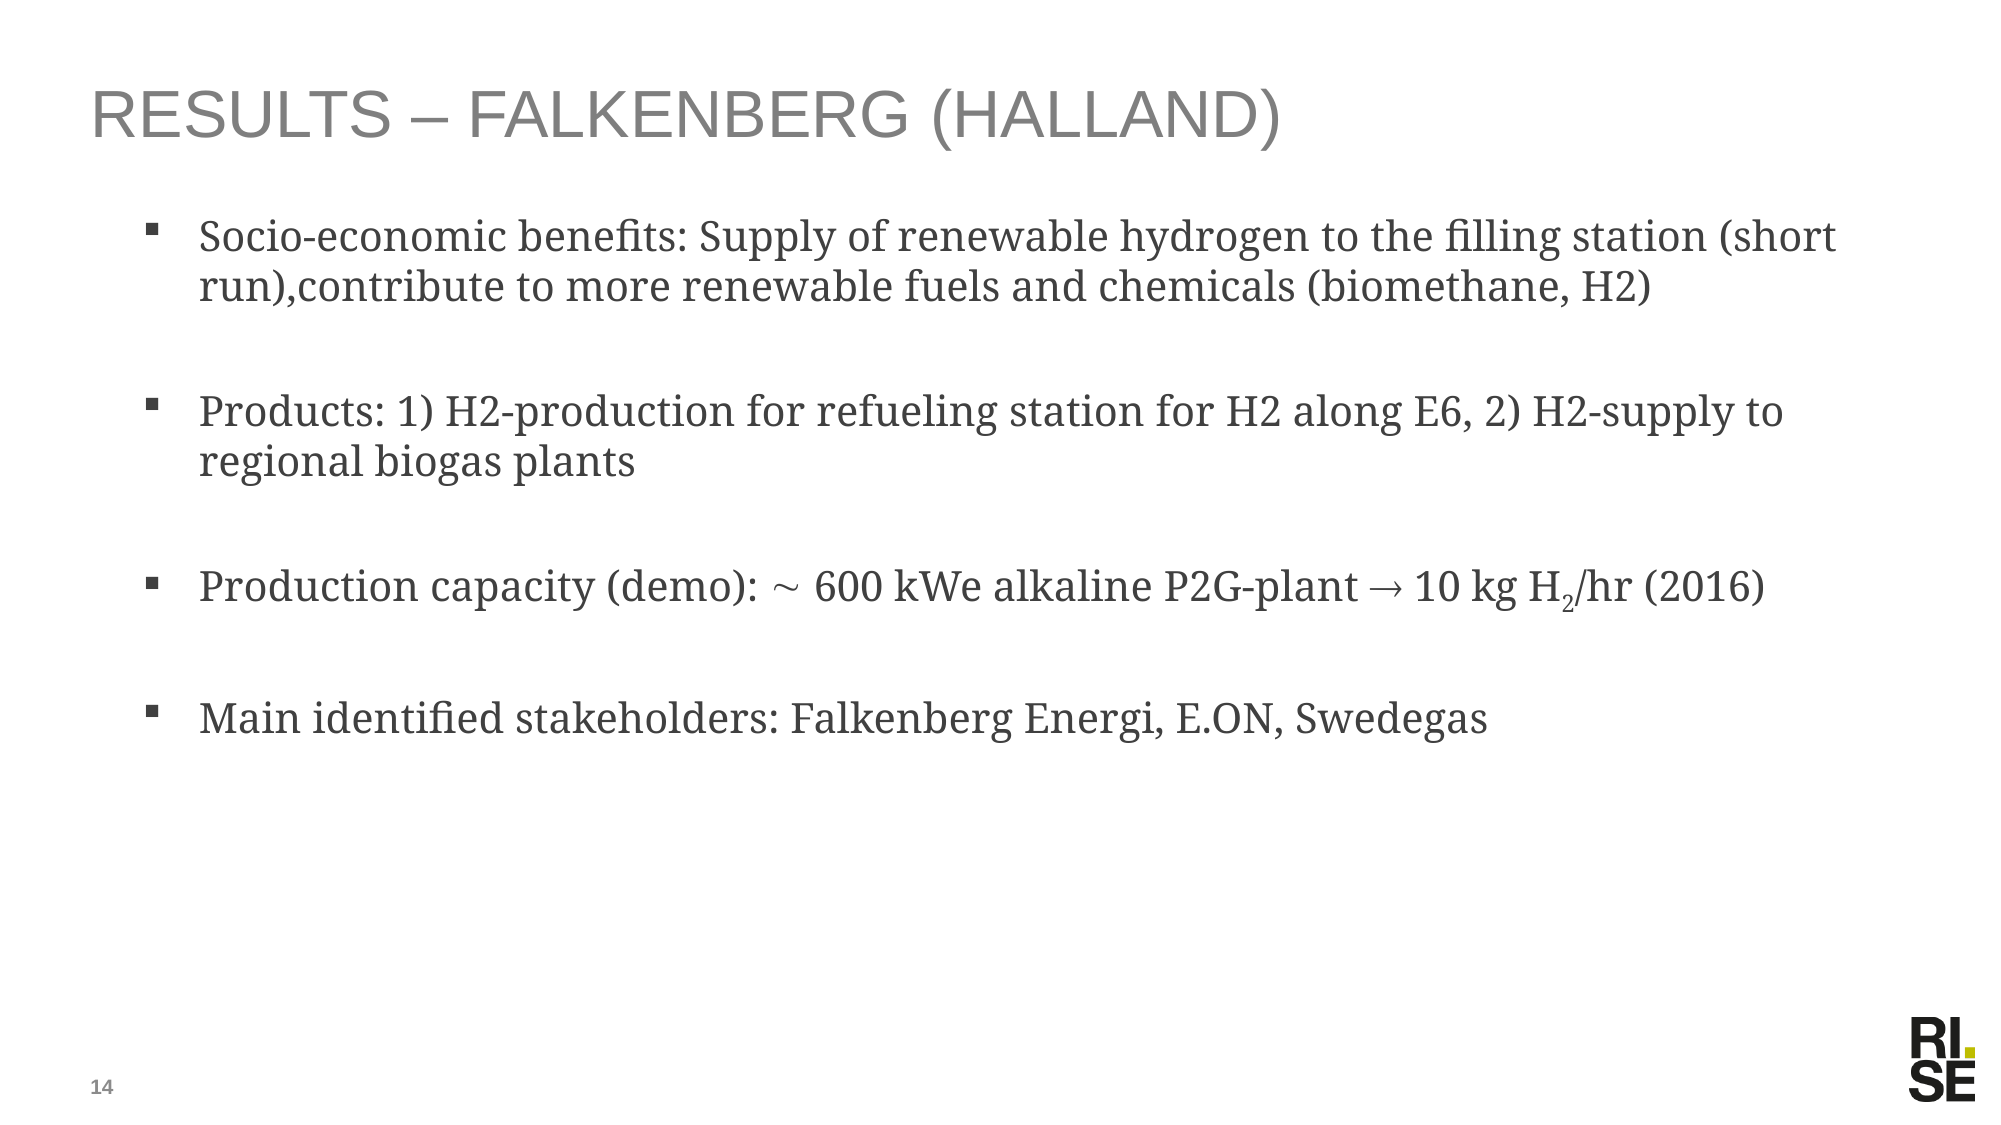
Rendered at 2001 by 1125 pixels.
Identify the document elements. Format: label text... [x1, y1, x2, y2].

slide_number 14 [90, 1066, 117, 1107]
picture [1909, 1017, 1975, 1102]
text_box Socio-economic benefits: Supply of renewable hydrogen to the filling station (short run),contribute to more renewable fuels and chemicals (biomethane, H2) Products: 1) H2-production for refueling station for H2 along E6, 2) H2-supply to regional biogas plants Production capacity (demo):  600 kWe alkaline P2G-plant  10 kg H2/hr (2016) Main identified stakeholders: Falkenberg Energi, E.ON, Swedegas [90, 202, 1871, 925]
title RESULTS – FALKENBERG (HALLAND) [90, 70, 1910, 152]
list [90, 202, 1910, 1018]
